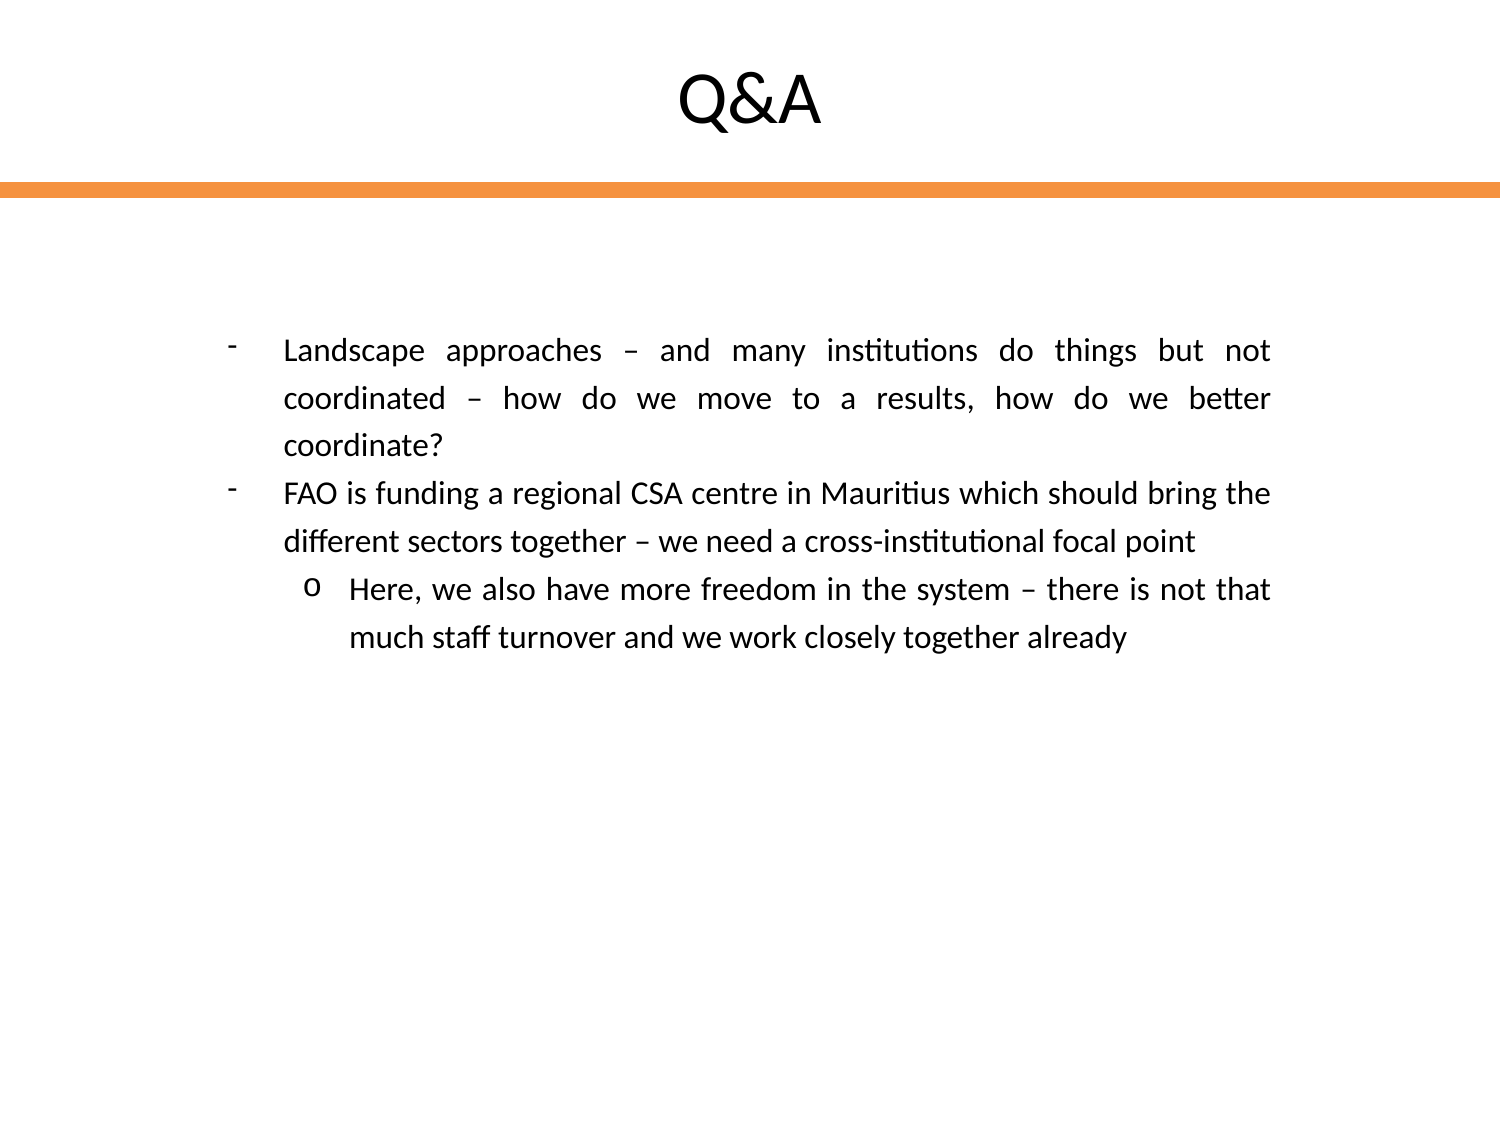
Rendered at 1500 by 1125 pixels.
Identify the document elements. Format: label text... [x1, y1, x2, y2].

text_box Landscape approaches – and many institutions do things but not coordinated – how do we move to a results, how do we better coordinate? FAO is funding a regional CSA centre in Mauritius which should bring the different sectors together – we need a cross-institutional focal point Here, we also have more freedom in the system – there is not that much staff turnover and we work closely together already [212, 312, 1288, 663]
title Q&A [75, 0, 1425, 182]
